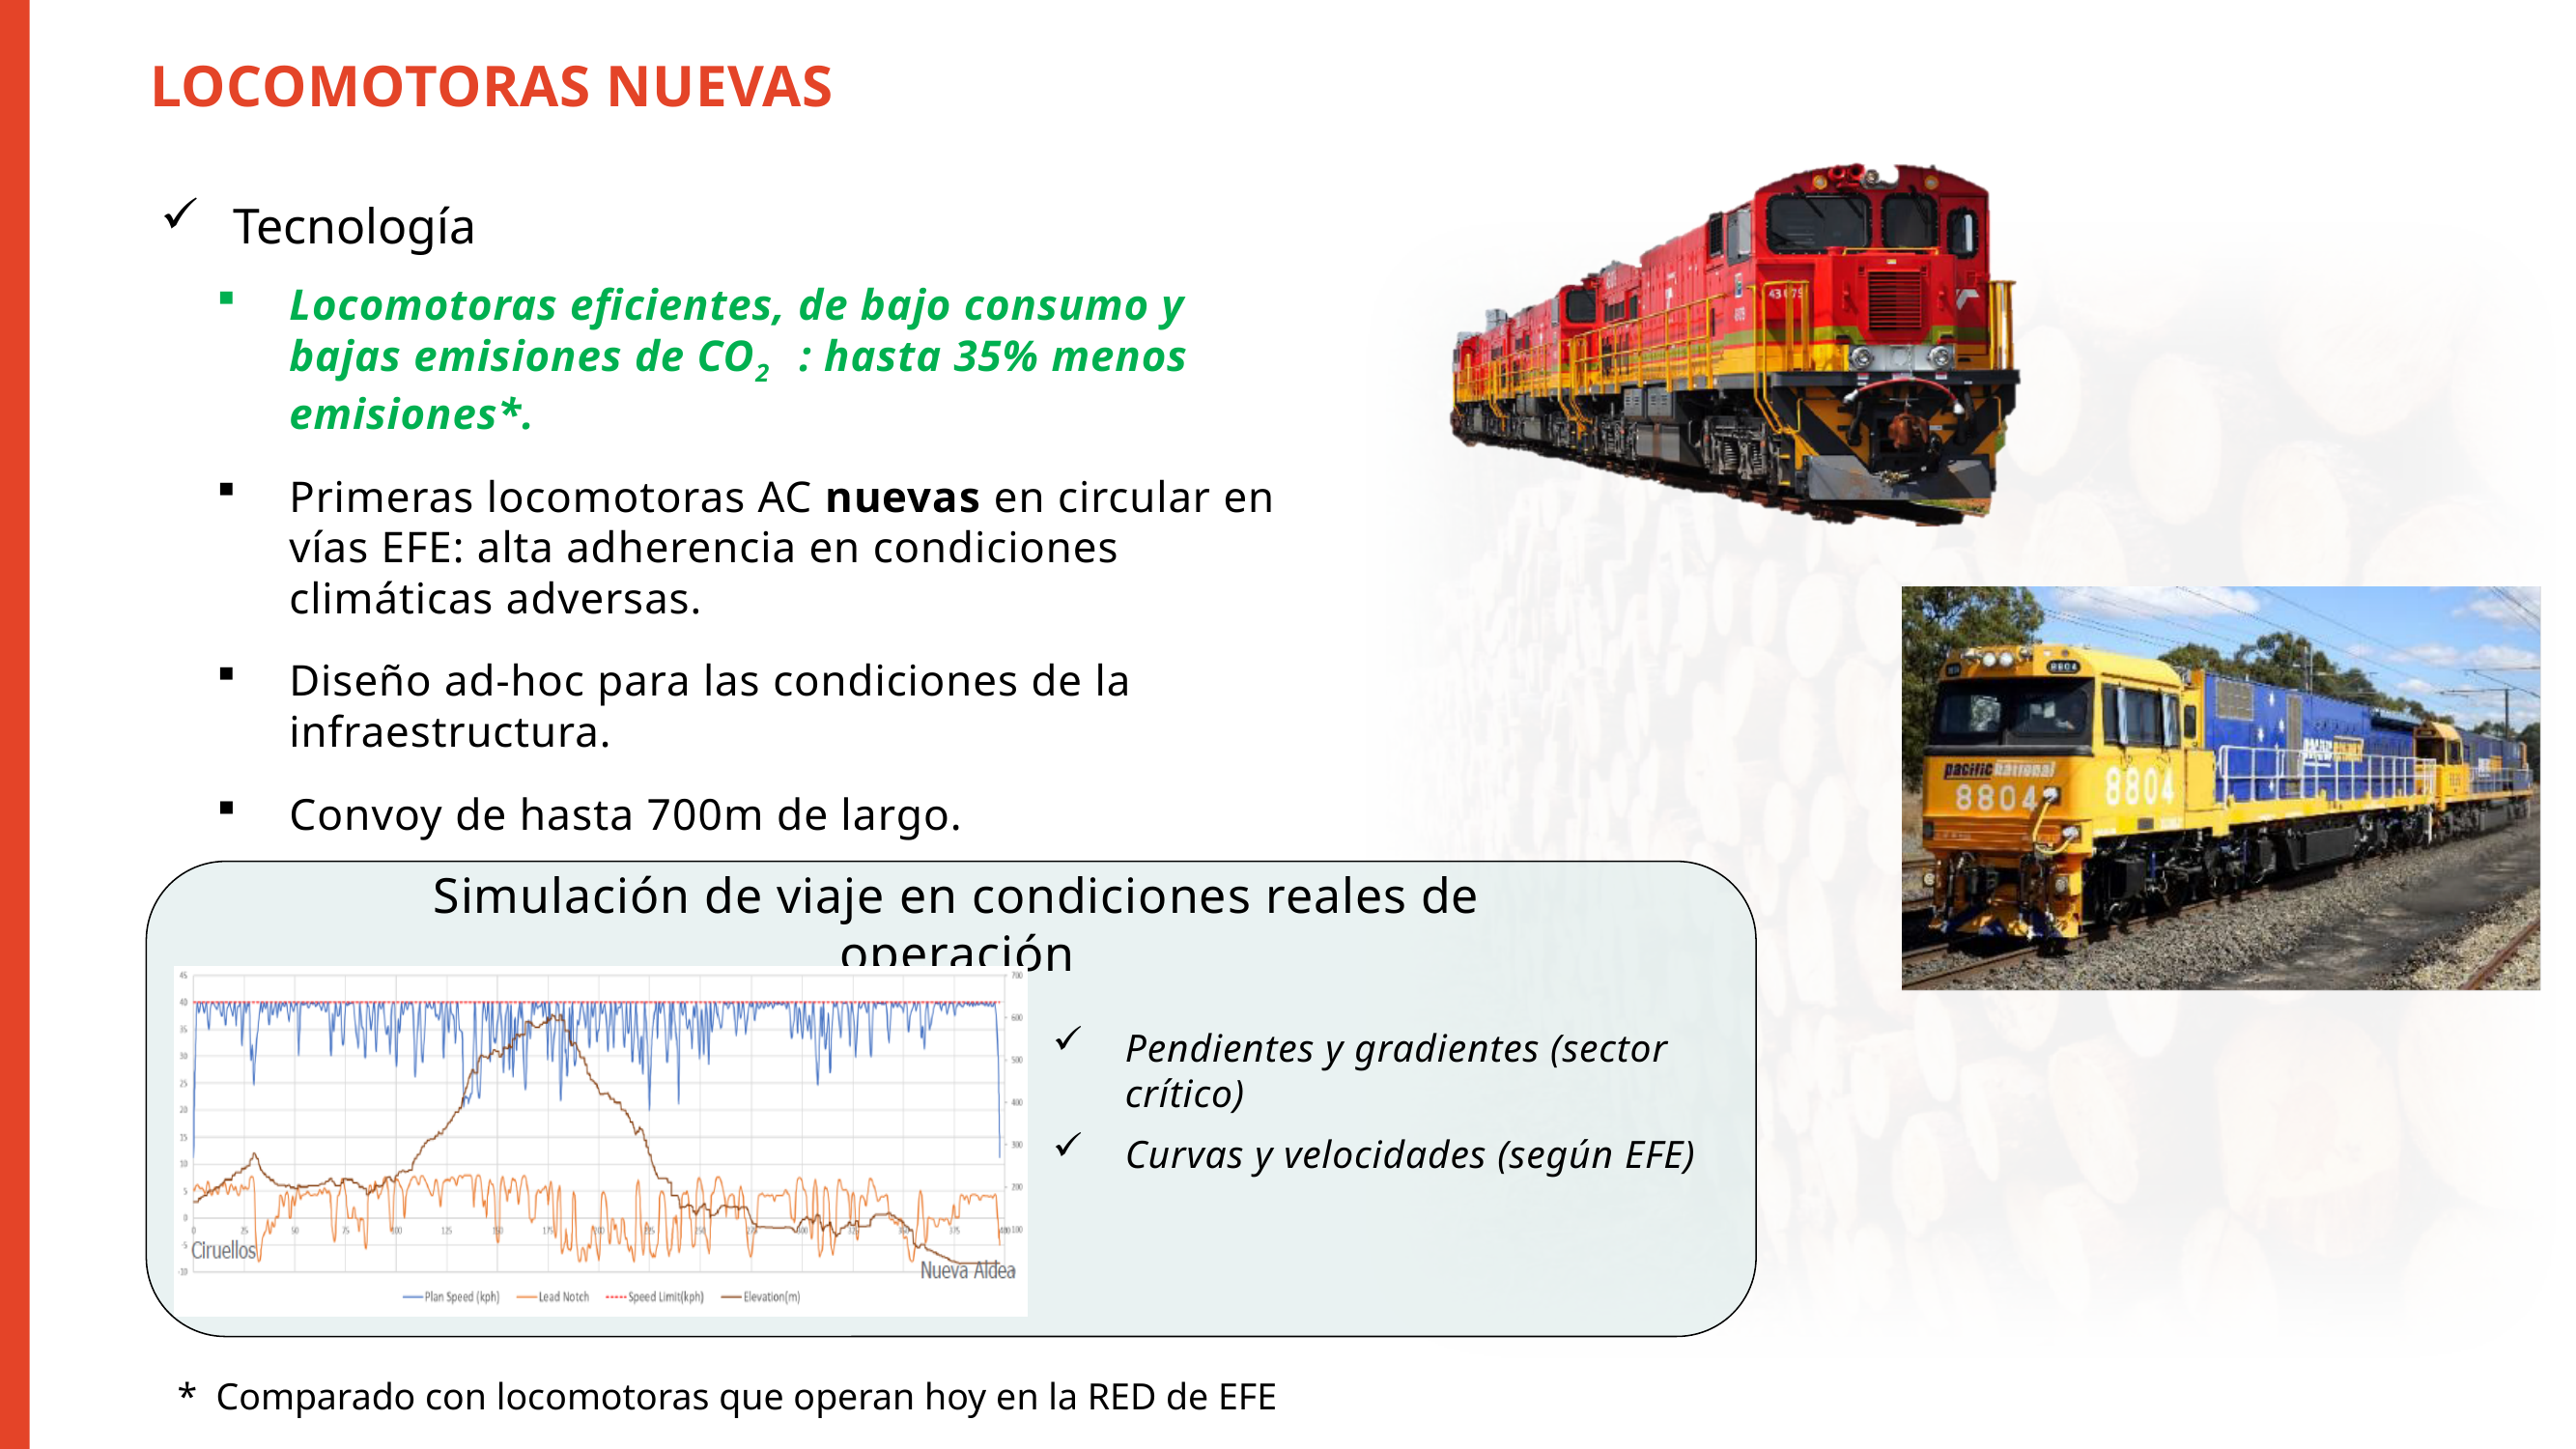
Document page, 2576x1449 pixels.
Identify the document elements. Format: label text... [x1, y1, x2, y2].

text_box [146, 857, 1798, 1337]
text_box * Comparado con locomotoras que operan hoy en la RED de EFE [162, 1366, 1293, 1425]
text_box LOCOMOTORAS NUEVAS [148, 47, 2051, 118]
text_box Locomotoras eficientes, de bajo consumo y bajas emisiones de CO2 : hasta 35% menos emisiones*. Primeras locomotoras AC nuevas en circular en vías EFE: alta adherencia en condiciones climáticas adversas. Diseño ad-hoc para las condiciones de la infraestructura. Convoy de hasta 700m de largo. [199, 270, 1298, 847]
text_box Tecnología [146, 187, 1335, 261]
picture [1335, 122, 2576, 1391]
